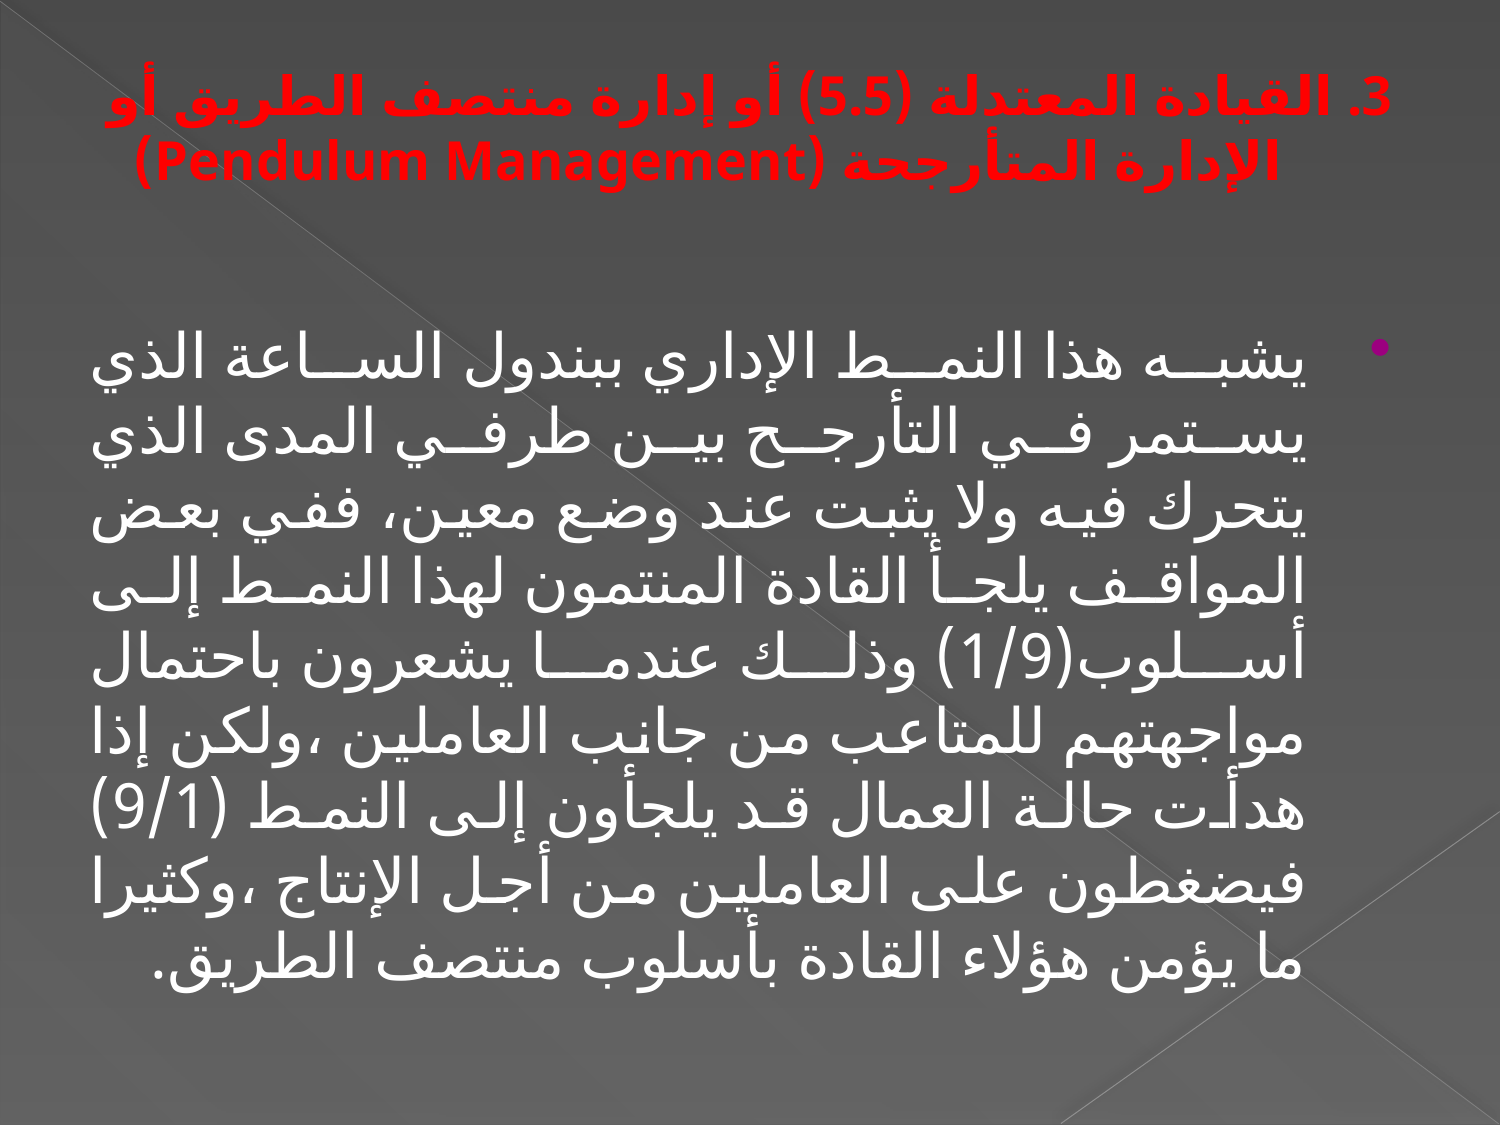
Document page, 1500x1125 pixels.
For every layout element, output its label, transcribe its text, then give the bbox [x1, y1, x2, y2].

list يشبه هذا النمط الإداري ببندول الساعة الذي يستمر في التأرجح بين طرفي المدى الذي يتحرك فيه ولا يثبت عند وضع معين، ففي بعض المواقف يلجأ القادة المنتمون لهذا النمط إلى أسلوب(1/9) وذلك عندما يشعرون باحتمال مواجهتهم للمتاعب من جانب العاملين ،ولكن إذا هدأت حالة العمال قد يلجأون إلى النمط (9/1) فيضغطون على العاملين من أجل الإنتاج ،وكثيرا ما يؤمن هؤلاء القادة بأسلوب منتصف الطريق. [75, 308, 1425, 1059]
title 3. القيادة المعتدلة (5.5) أو إدارة منتصف الطريق أو الإدارة المتأرجحة (Pendulum Management) [75, 43, 1425, 274]
